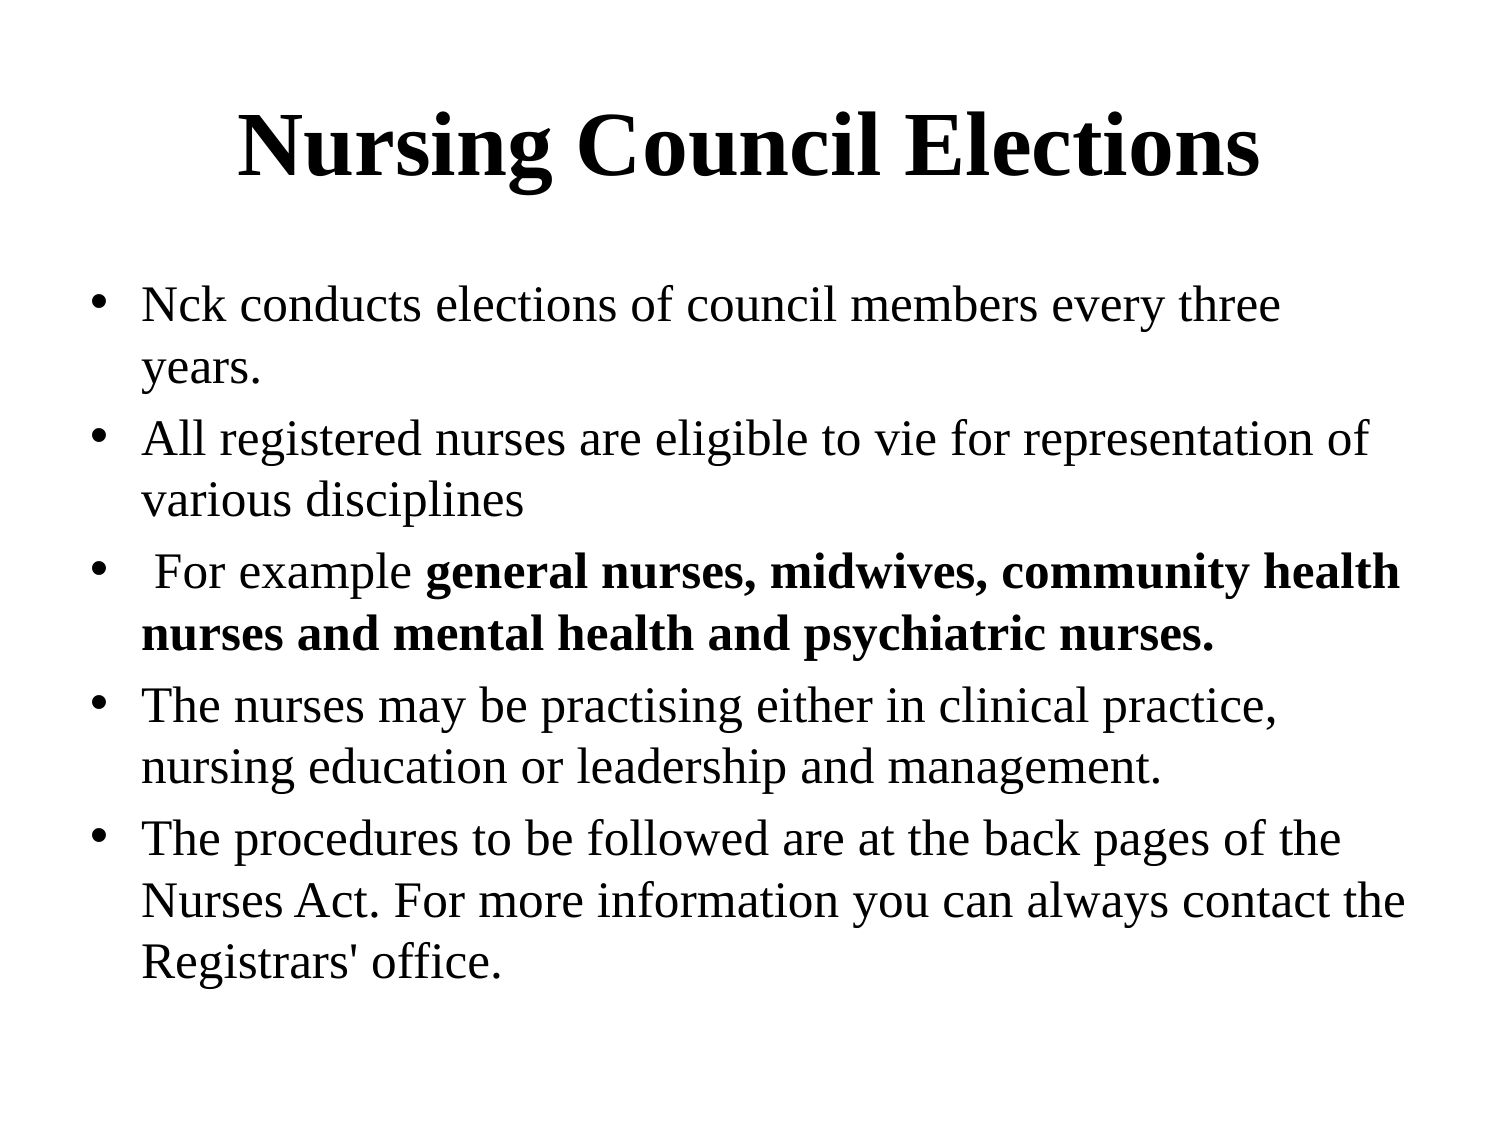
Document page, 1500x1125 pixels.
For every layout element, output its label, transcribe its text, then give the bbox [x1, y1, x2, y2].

title Nursing Council Elections [75, 45, 1425, 233]
list Nck conducts elections of council members every three years. All registered nurses are eligible to vie for representation of various disciplines For example general nurses, midwives, community health nurses and mental health and psychiatric nurses. The nurses may be practising either in clinical practice, nursing education or leadership and management. The procedures to be followed are at the back pages of the Nurses Act. For more information you can always contact the Registrars' office. [75, 262, 1425, 1005]
